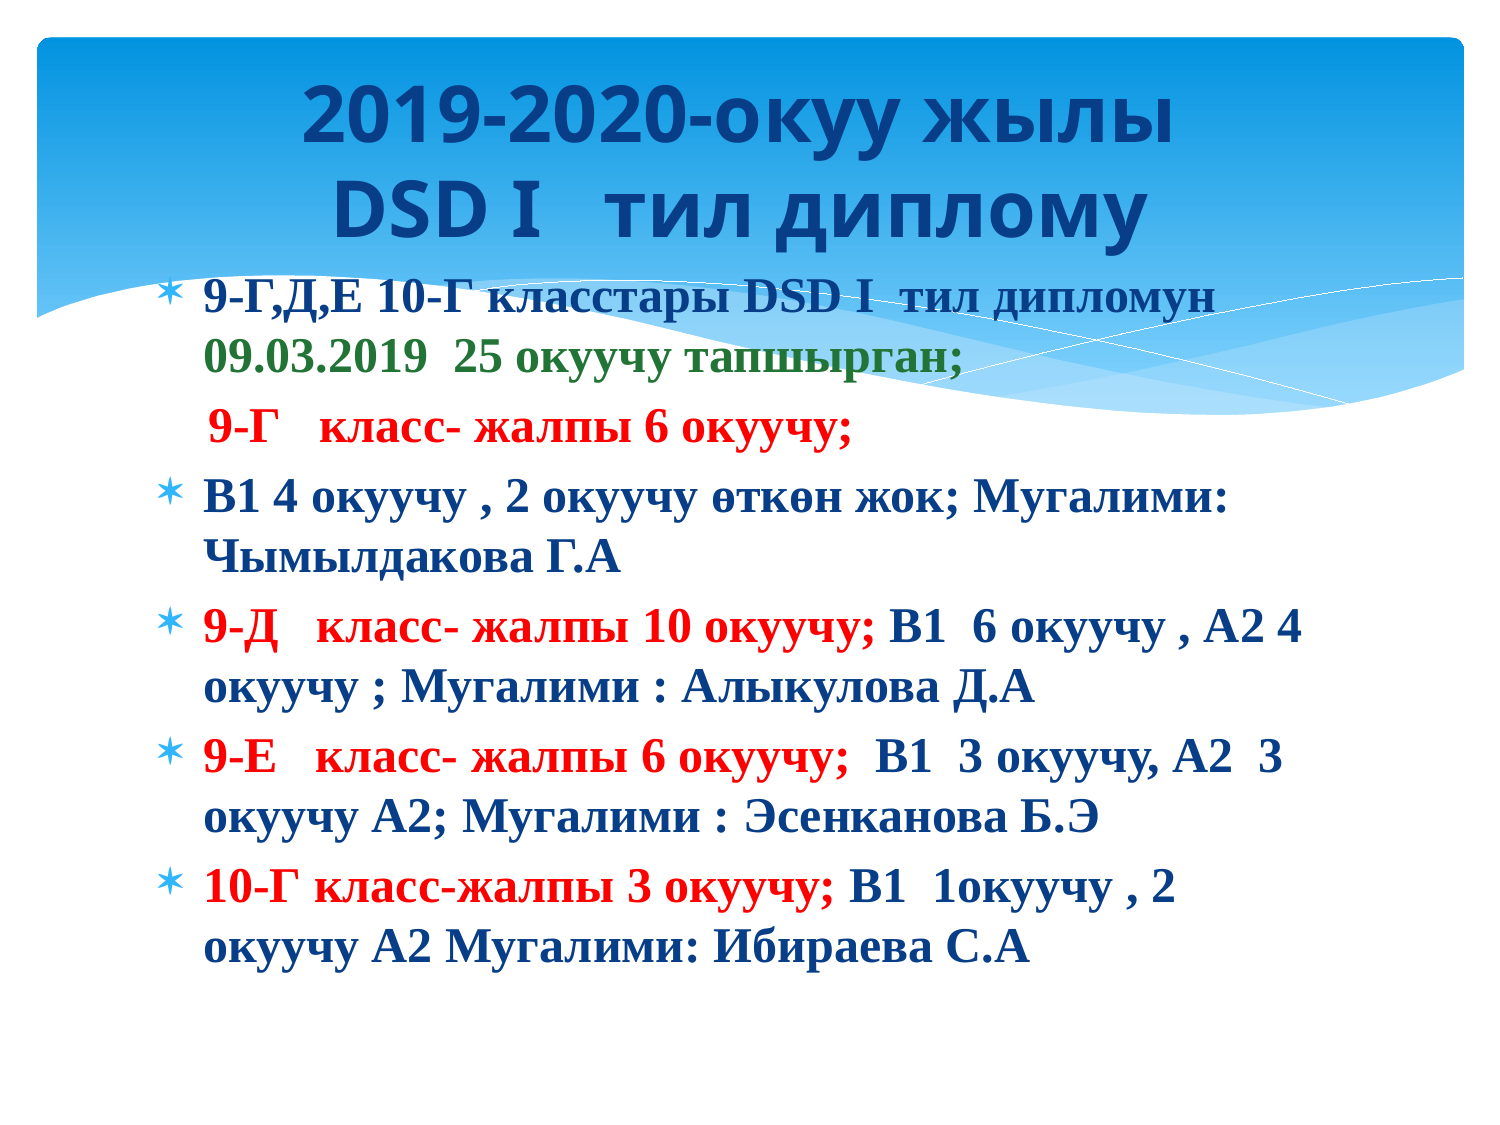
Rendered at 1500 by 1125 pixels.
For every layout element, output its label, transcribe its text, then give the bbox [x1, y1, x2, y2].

list 9-Г,Д,Е 10-Г класстары DSD I тил дипломун 09.03.2019 25 окуучу тапшырган; 9-Г класс- жалпы 6 окуучу; В1 4 окуучу , 2 окуучу өткөн жок; Мугалими: Чымылдакова Г.А 9-Д класс- жалпы 10 окуучу; В1 6 окуучу , А2 4 окуучу ; Мугалими : Алыкулова Д.А 9-Е класс- жалпы 6 окуучу; В1 3 окуучу, А2 3 окуучу А2; Мугалими : Эсенканова Б.Э 10-Г класс-жалпы 3 окуучу; В1 1окуучу , 2 окуучу А2 Мугалими: Ибираева С.А [143, 261, 1359, 1059]
title 2019-2020-окуу жылы DSD I тил диплому [75, 55, 1425, 261]
